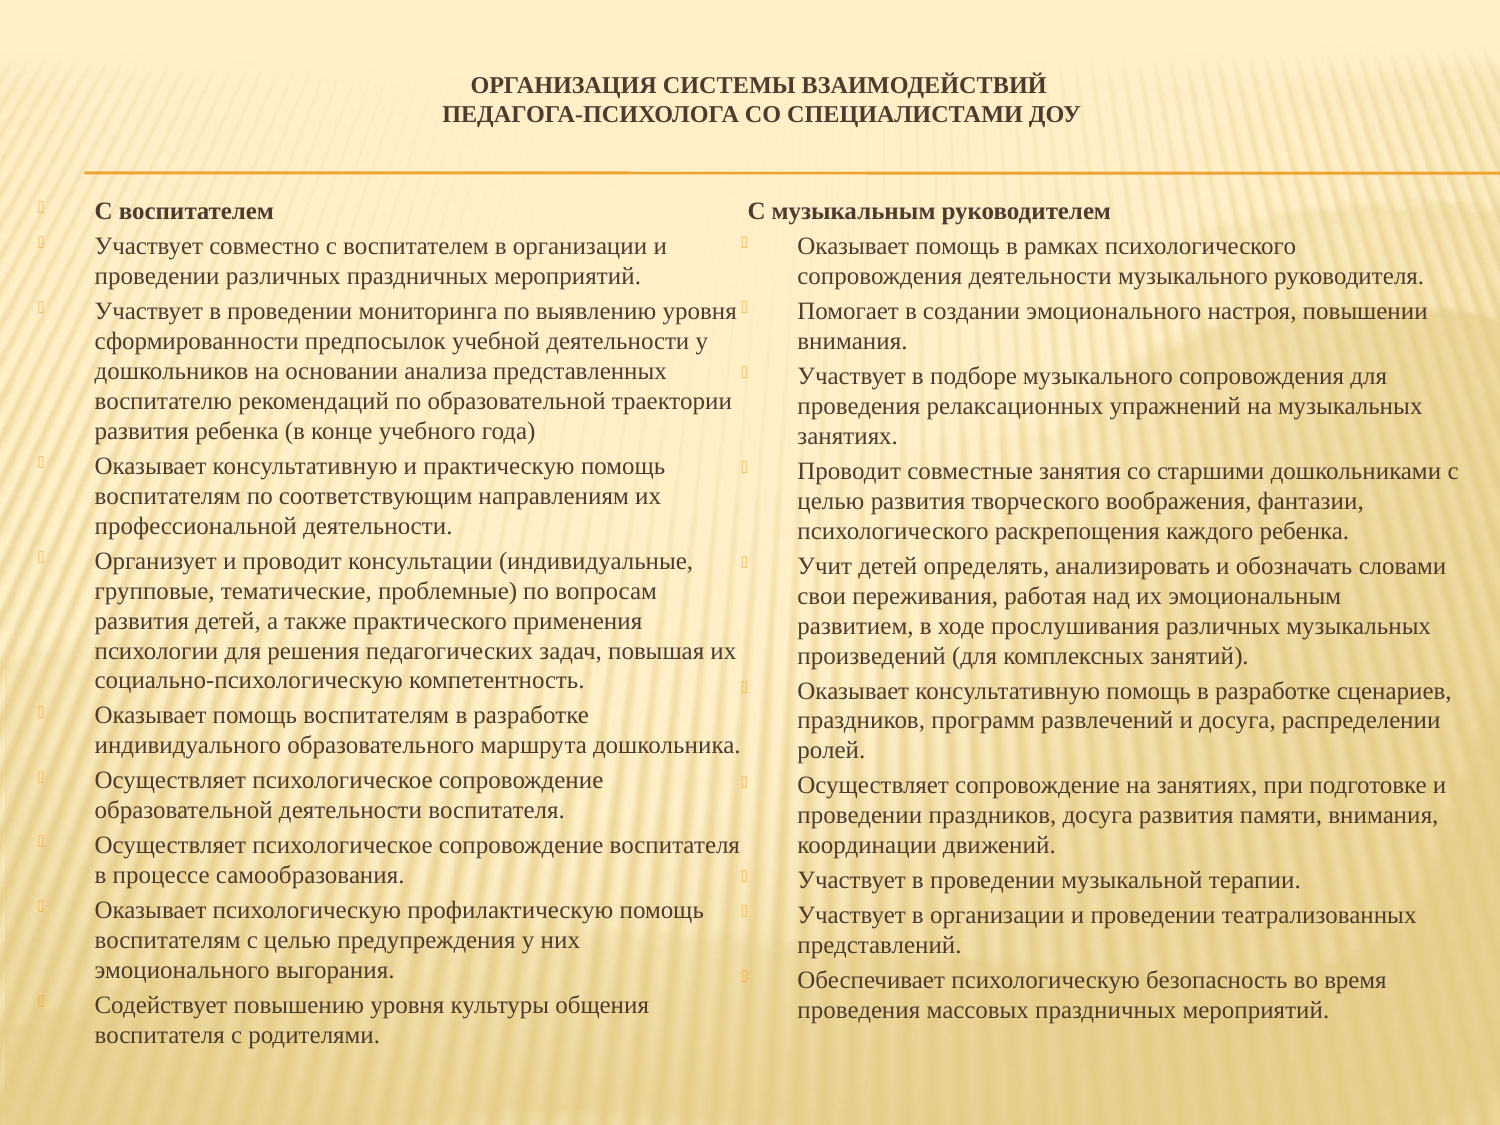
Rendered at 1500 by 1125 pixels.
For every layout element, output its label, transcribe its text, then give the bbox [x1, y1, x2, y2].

list С музыкальным руководителем Оказывает помощь в рамках психологического сопровождения деятельности музыкального руководителя. Помогает в создании эмоционального настроя, повышении внимания. Участвует в подборе музыкального сопровождения для проведения релаксационных упражнений на музыкальных занятиях. Проводит совместные занятия со старшими дошкольниками с целью развития творческого воображения, фантазии, психологического раскрепощения каждого ребенка. Учит детей определять, анализировать и обозначать словами свои переживания, работая над их эмоциональным развитием, в ходе прослушивания различных музыкальных произведений (для комплексных занятий). Оказывает консультативную помощь в разработке сценариев, праздников, программ развле­чений и досуга, распределении ролей. Осуществляет сопровождение на занятиях, при подготовке и проведении праздников, досуга развития памяти, внимания, координации дви­жений. Участвует в проведении музыкальной терапии. Участвует в организации и проведении театрализованных представлений. Обеспечивает психологическую безопасность во время проведения массовых праздничных мероприятий. [726, 187, 1475, 1038]
title ОРГАНИЗАЦИЯ СИСТЕМЫ ВЗАИМОДЕЙСТВИЙ ПЕДАГОГА-ПСИХОЛОГА СО СПЕЦИАЛИСТАМИ ДОУ [49, 23, 1475, 164]
list С воспитателем Участвует совместно с воспитателем в организации и проведении различных праздничных мероприятий. Участвует в проведении мониторинга по выявлению уровня сформированности предпосылок учебной деятельности у дошкольников на основании анализа представленных воспитателю рекомендаций по образовательной траектории развития ребенка (в конце учебного года) Оказывает консультативную и практическую помощь воспитателям по соответствующим направлениям их профессиональной деятельности. Организует и проводит консультации (индивидуальные, групповые, тематические, проблемные) по вопросам развития детей, а также практического применения психологии для решения педагогических задач, повышая их социально-психологическую компетентность. Оказывает помощь воспитателям в разработке индивидуального образовательного маршру­та дошкольника. Осуществляет психологическое сопровождение образовательной деятельности воспитателя. Осуществляет психологическое сопровождение воспитателя в процессе самообразования. Оказывает психологическую профилактическую помощь воспитателям с целью предупреждения у них эмоционального выгорания. Содействует повышению уровня культуры общения воспитателя с родителями. [23, 187, 726, 1038]
